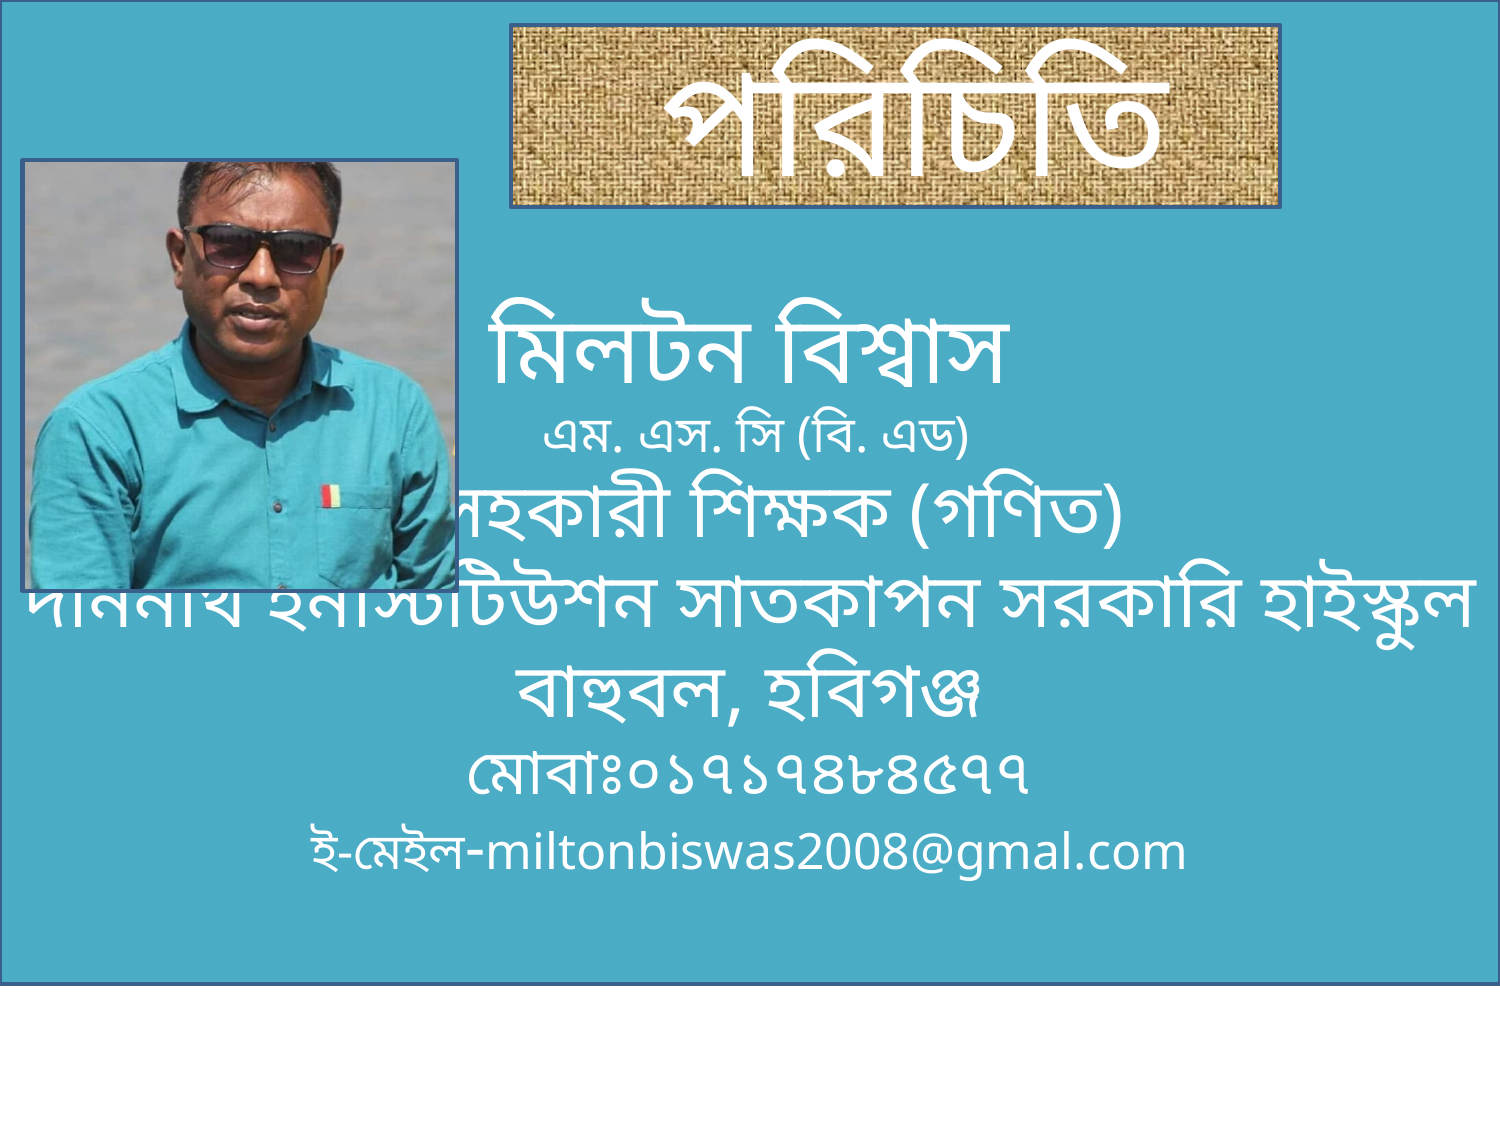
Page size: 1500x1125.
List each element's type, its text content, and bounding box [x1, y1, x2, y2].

text_box পরিচিতি [509, 23, 1282, 209]
text_box [20, 158, 459, 593]
text_box মিলটন বিশ্বাস এম. এস. সি (বি. এড) সহকারী শিক্ষক (গণিত) দীননাথ ইনস্টিটিউশন সাতকাপন সরকারি হাইস্কুল বাহুবল, হবিগঞ্জ মোবাঃ০১৭১৭৪৮৪৫৭৭ ই-মেইল-miltonbiswas2008@gmal.com [0, 0, 1500, 986]
